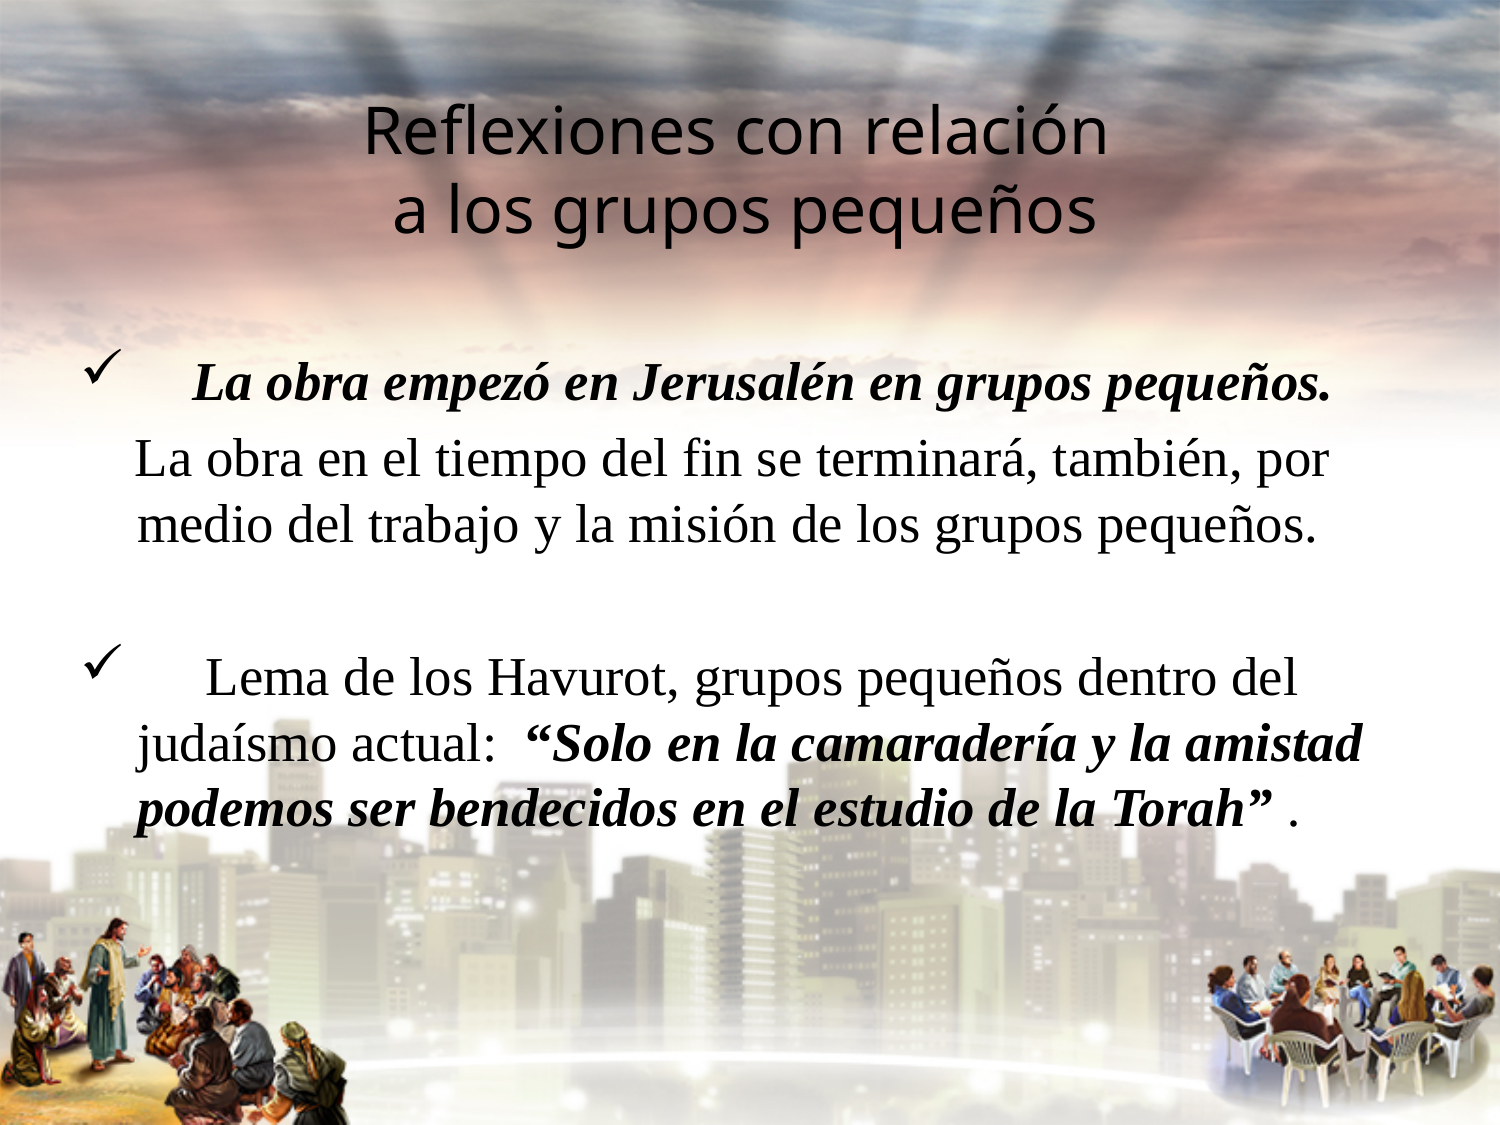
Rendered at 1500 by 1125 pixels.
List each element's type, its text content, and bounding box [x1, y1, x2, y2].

picture [0, 0, 1500, 1125]
text_box La obra empezó en Jerusalén en grupos pequeños. La obra en el tiempo del fin se terminará, también, por medio del trabajo y la misión de los grupos pequeños. Lema de los Havurot, grupos pequeños dentro del judaísmo actual: “Solo en la camaradería y la amistad podemos ser bendecidos en el estudio de la Torah” . [64, 338, 1448, 854]
text_box Reflexiones con relación a los grupos pequeños [70, 0, 1421, 256]
